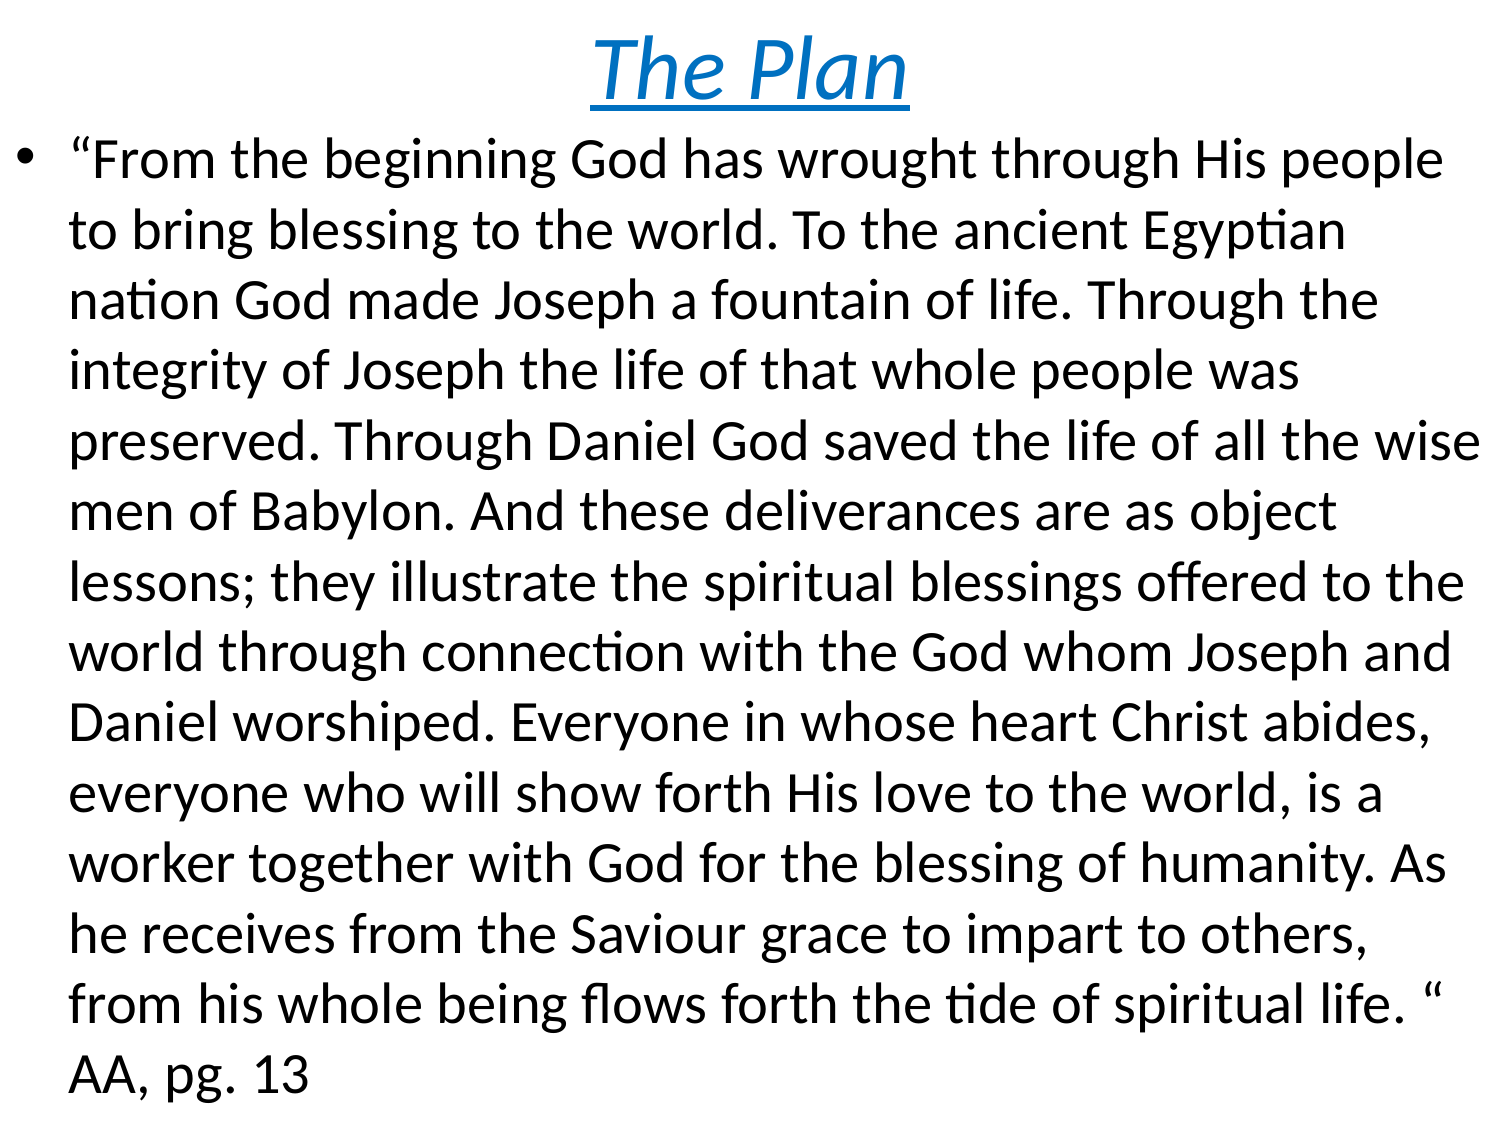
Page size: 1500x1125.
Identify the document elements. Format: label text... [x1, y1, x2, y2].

title The Plan [75, 0, 1425, 112]
list “From the beginning God has wrought through His people to bring blessing to the world. To the ancient Egyptian nation God made Joseph a fountain of life. Through the integrity of Joseph the life of that whole people was preserved. Through Daniel God saved the life of all the wise men of Babylon. And these deliverances are as object lessons; they illustrate the spiritual blessings offered to the world through connection with the God whom Joseph and Daniel worshiped. Everyone in whose heart Christ abides, everyone who will show forth His love to the world, is a worker together with God for the blessing of humanity. As he receives from the Saviour grace to impart to others, from his whole being flows forth the tide of spiritual life. “ AA, pg. 13 [0, 112, 1500, 1125]
